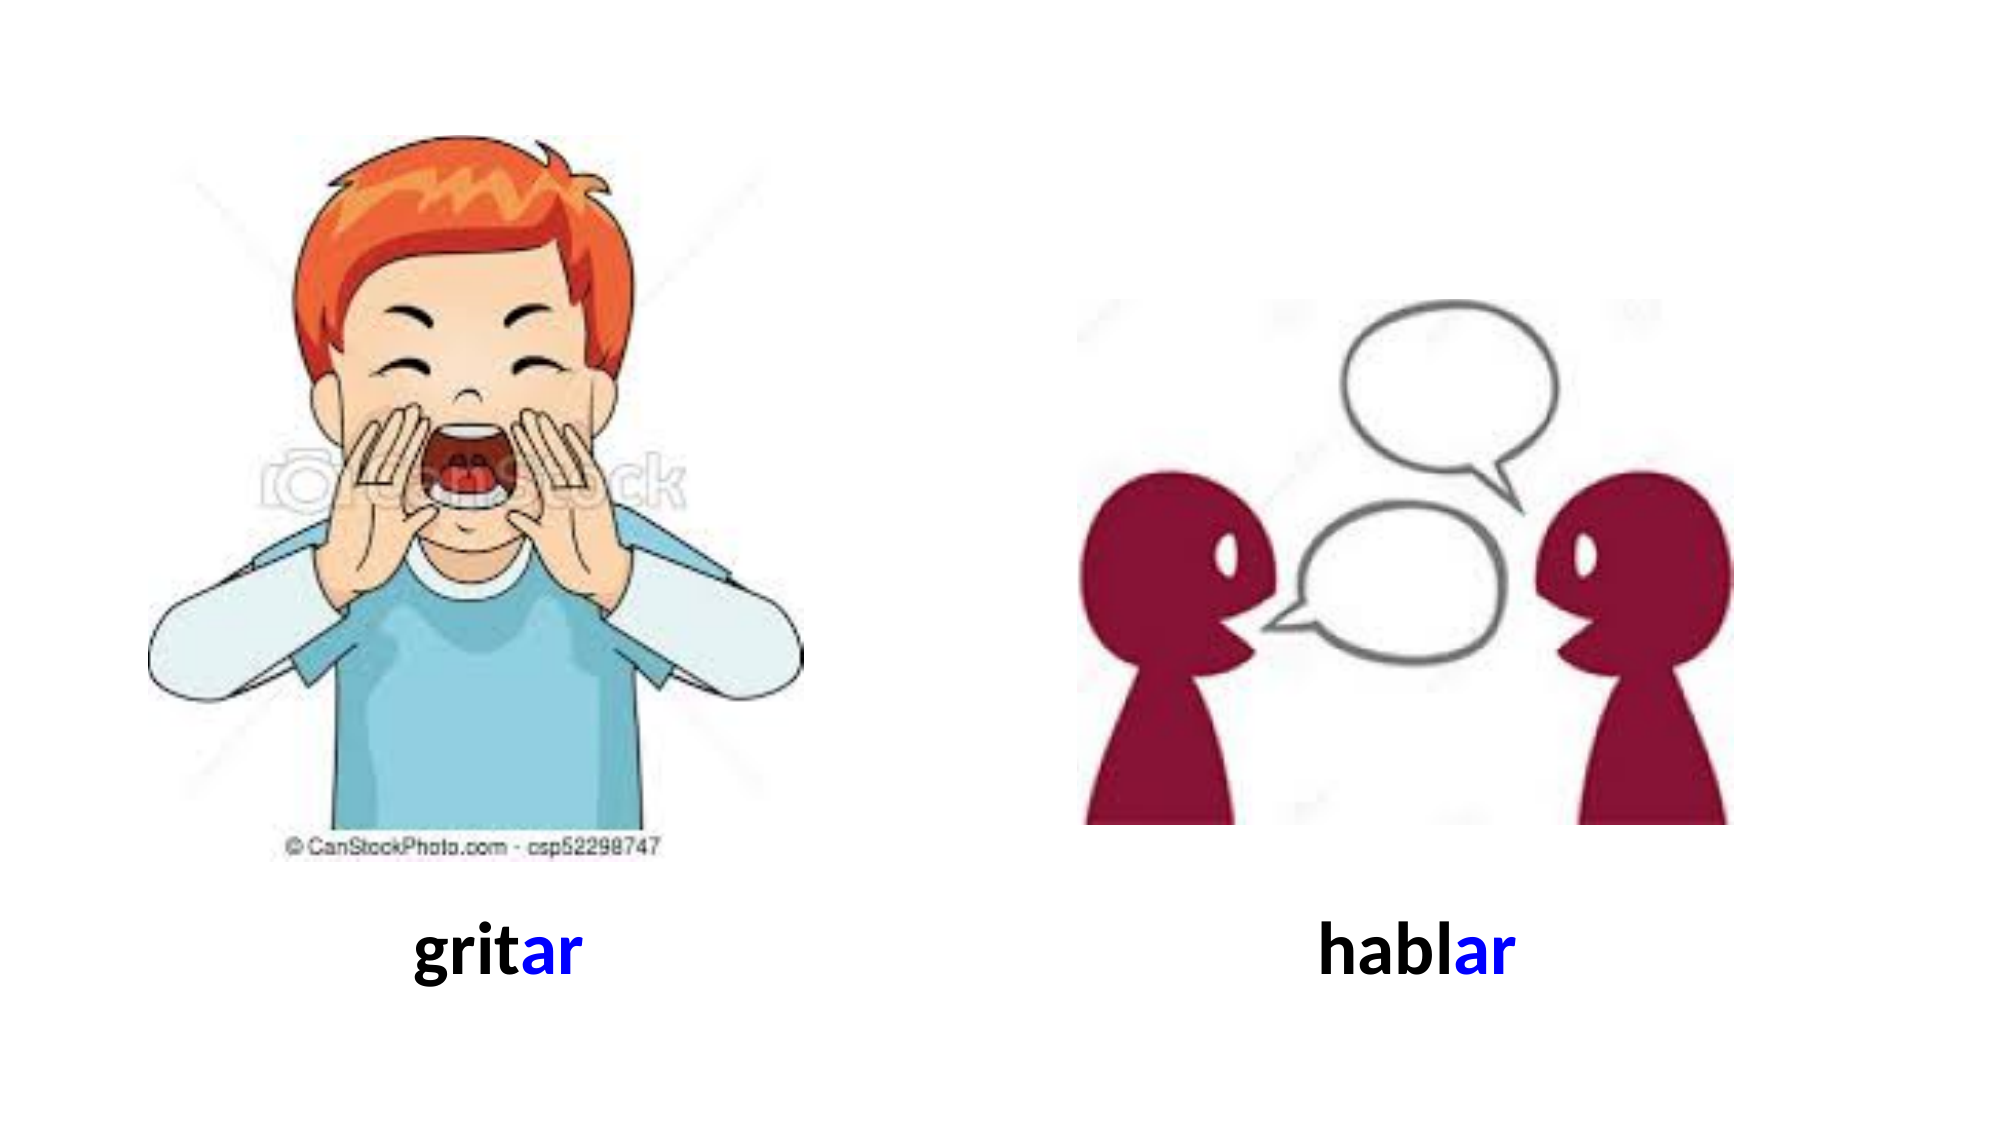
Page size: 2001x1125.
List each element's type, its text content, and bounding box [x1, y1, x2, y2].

picture [1077, 299, 1734, 826]
picture [148, 135, 805, 862]
text_box hablar [1291, 891, 1544, 997]
text_box gritar [373, 891, 626, 997]
